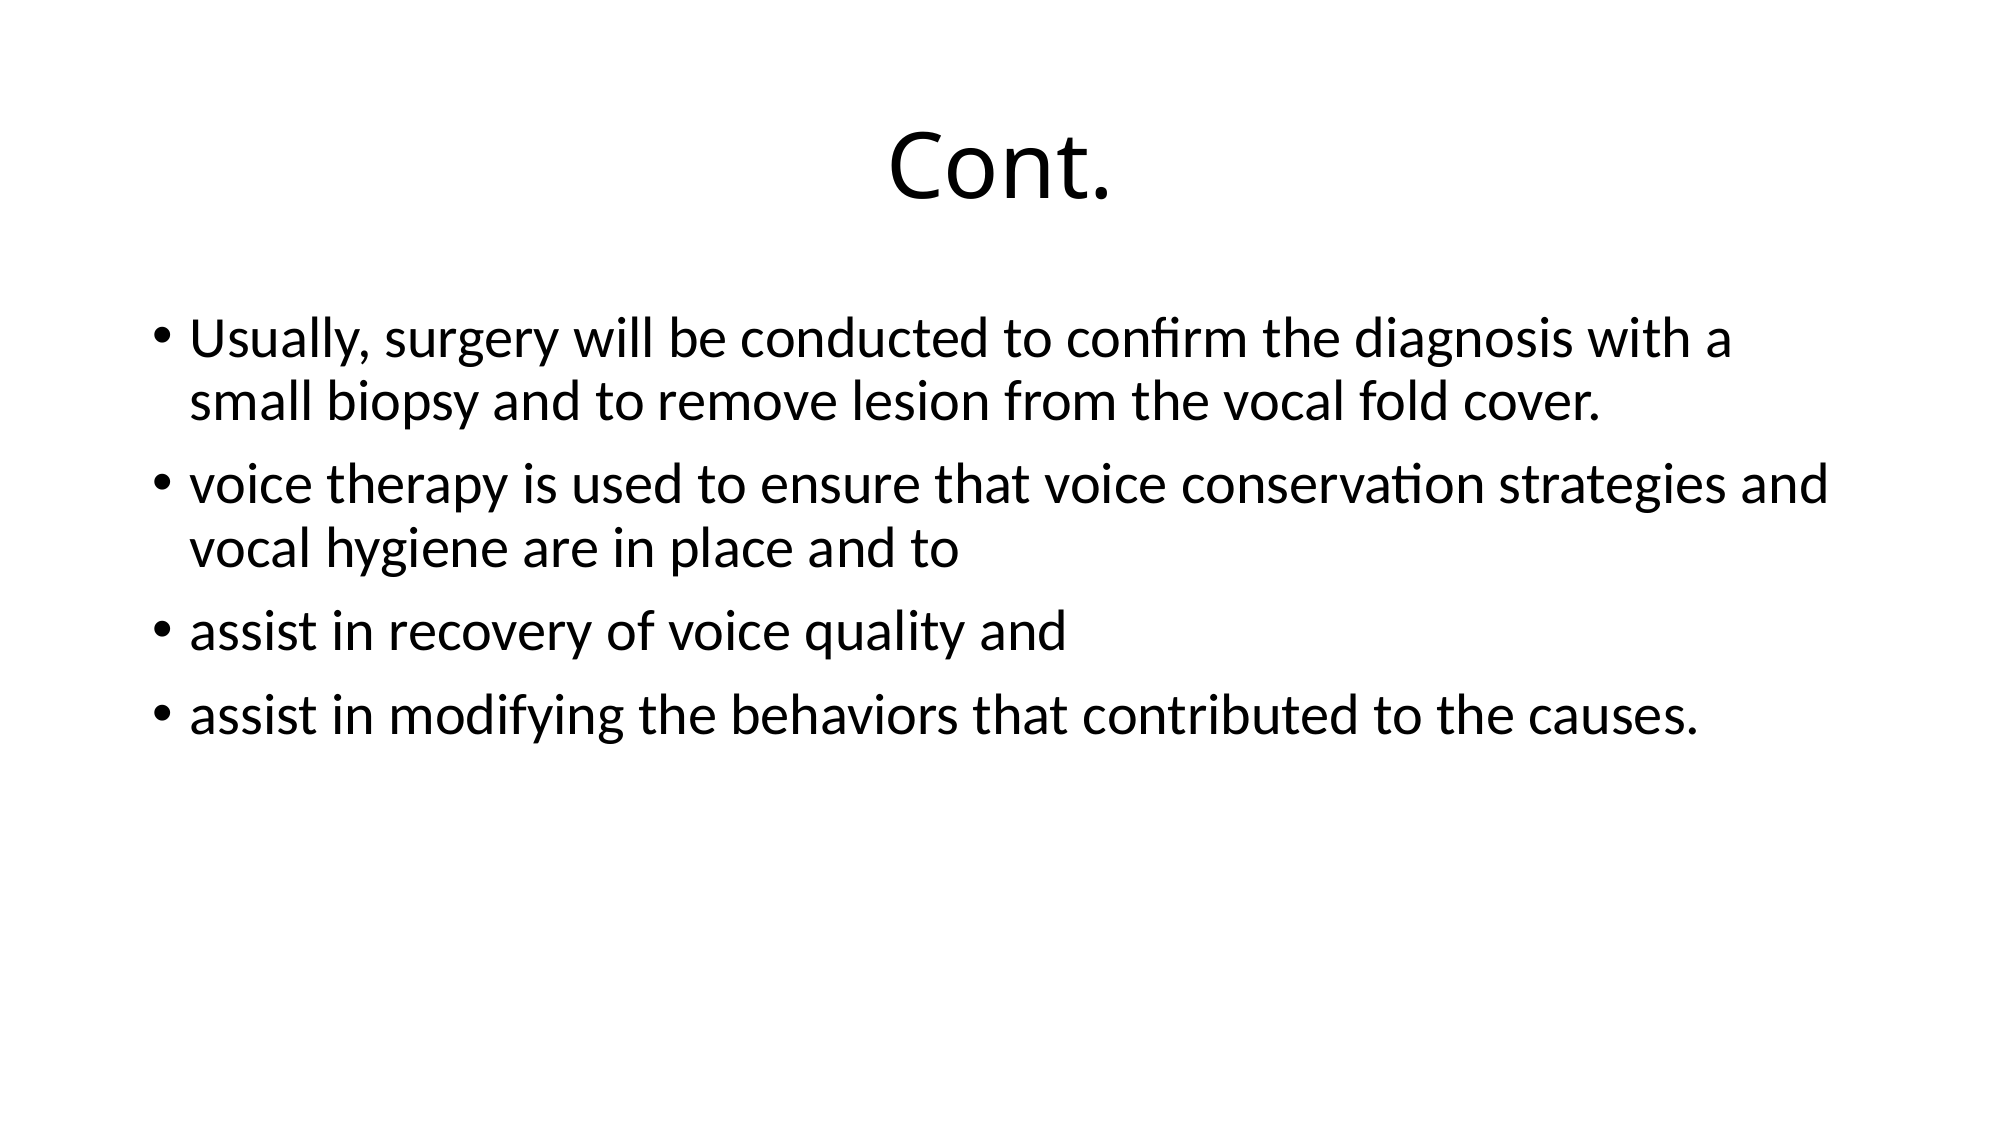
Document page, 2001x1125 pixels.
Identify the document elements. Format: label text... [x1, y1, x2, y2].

title Cont. [137, 59, 1863, 278]
list Usually, surgery will be conducted to confirm the diagnosis with a small biopsy and to remove lesion from the vocal fold cover. voice therapy is used to ensure that voice conservation strategies and vocal hygiene are in place and to assist in recovery of voice quality and assist in modifying the behaviors that contributed to the causes. [137, 299, 1863, 1014]
